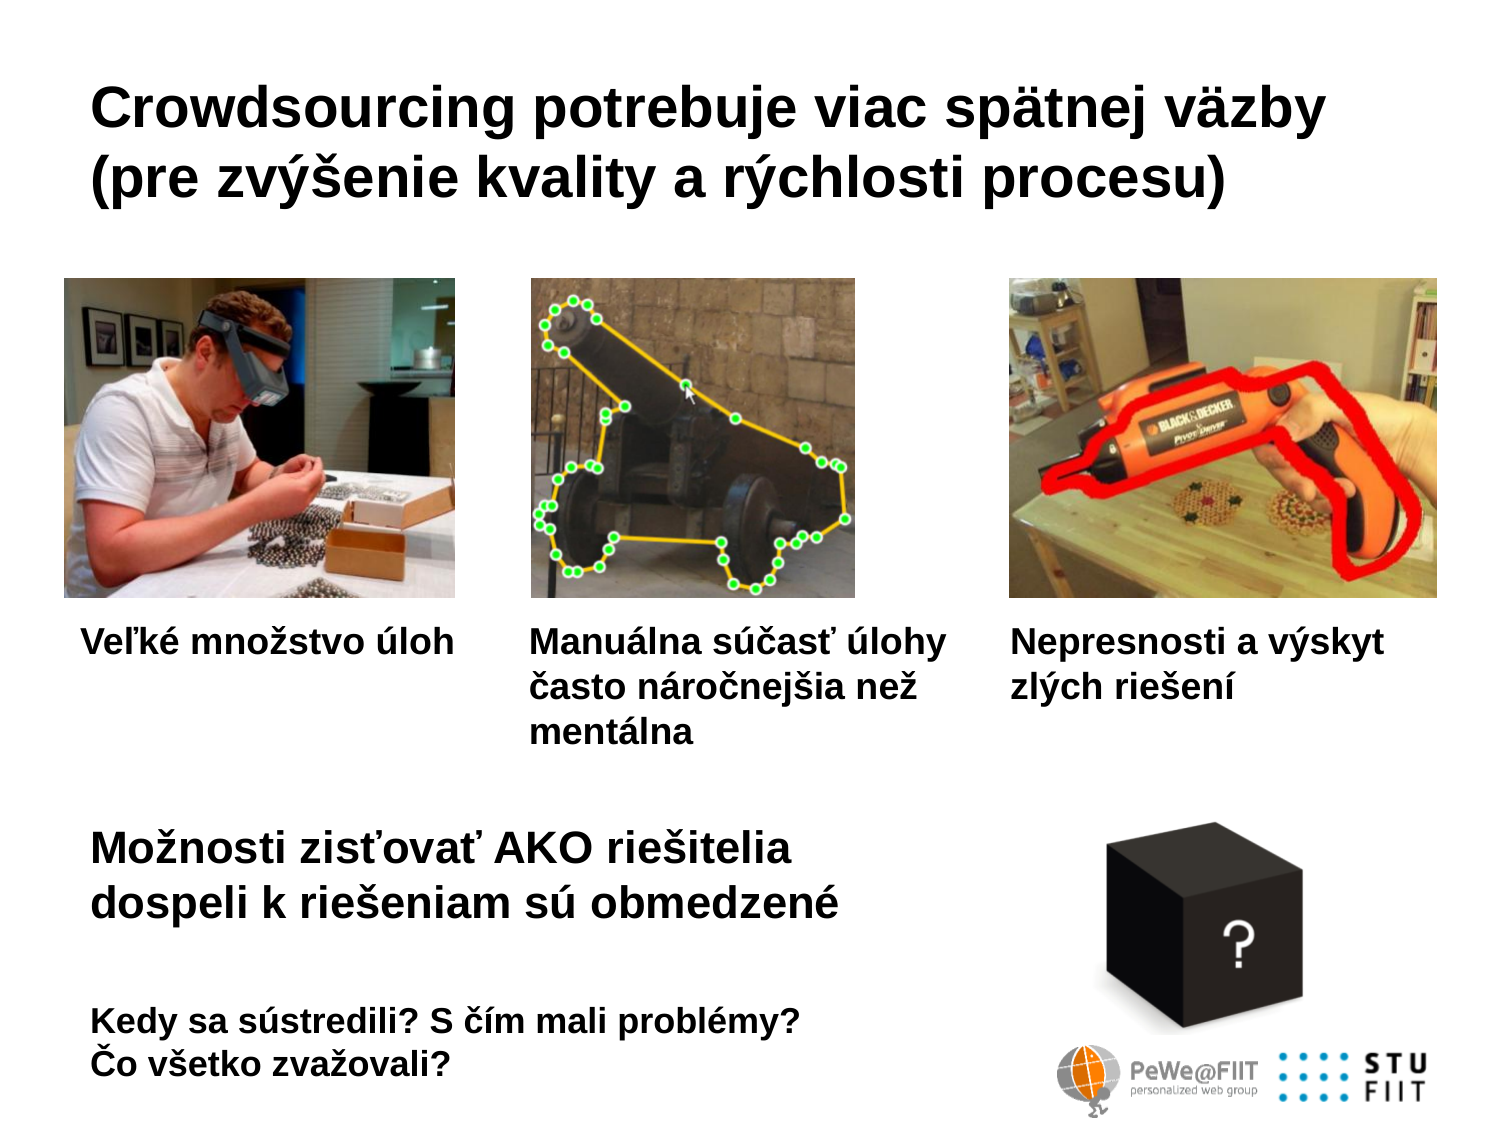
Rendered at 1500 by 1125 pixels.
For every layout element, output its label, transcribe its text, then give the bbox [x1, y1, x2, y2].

picture [1057, 1045, 1258, 1118]
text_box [994, 278, 1471, 729]
list Možnosti zisťovať AKO riešitelia dospeli k riešeniam sú obmedzené Kedy sa sústredili? S čím mali problémy? Čo všetko zvažovali? [75, 810, 939, 1094]
title Crowdsourcing potrebuje viac spätnej väzby (pre zvýšenie kvality a rýchlosti procesu) [75, 45, 1425, 233]
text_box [513, 278, 999, 776]
picture [1092, 815, 1318, 1036]
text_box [64, 278, 479, 681]
picture [1269, 1045, 1436, 1118]
